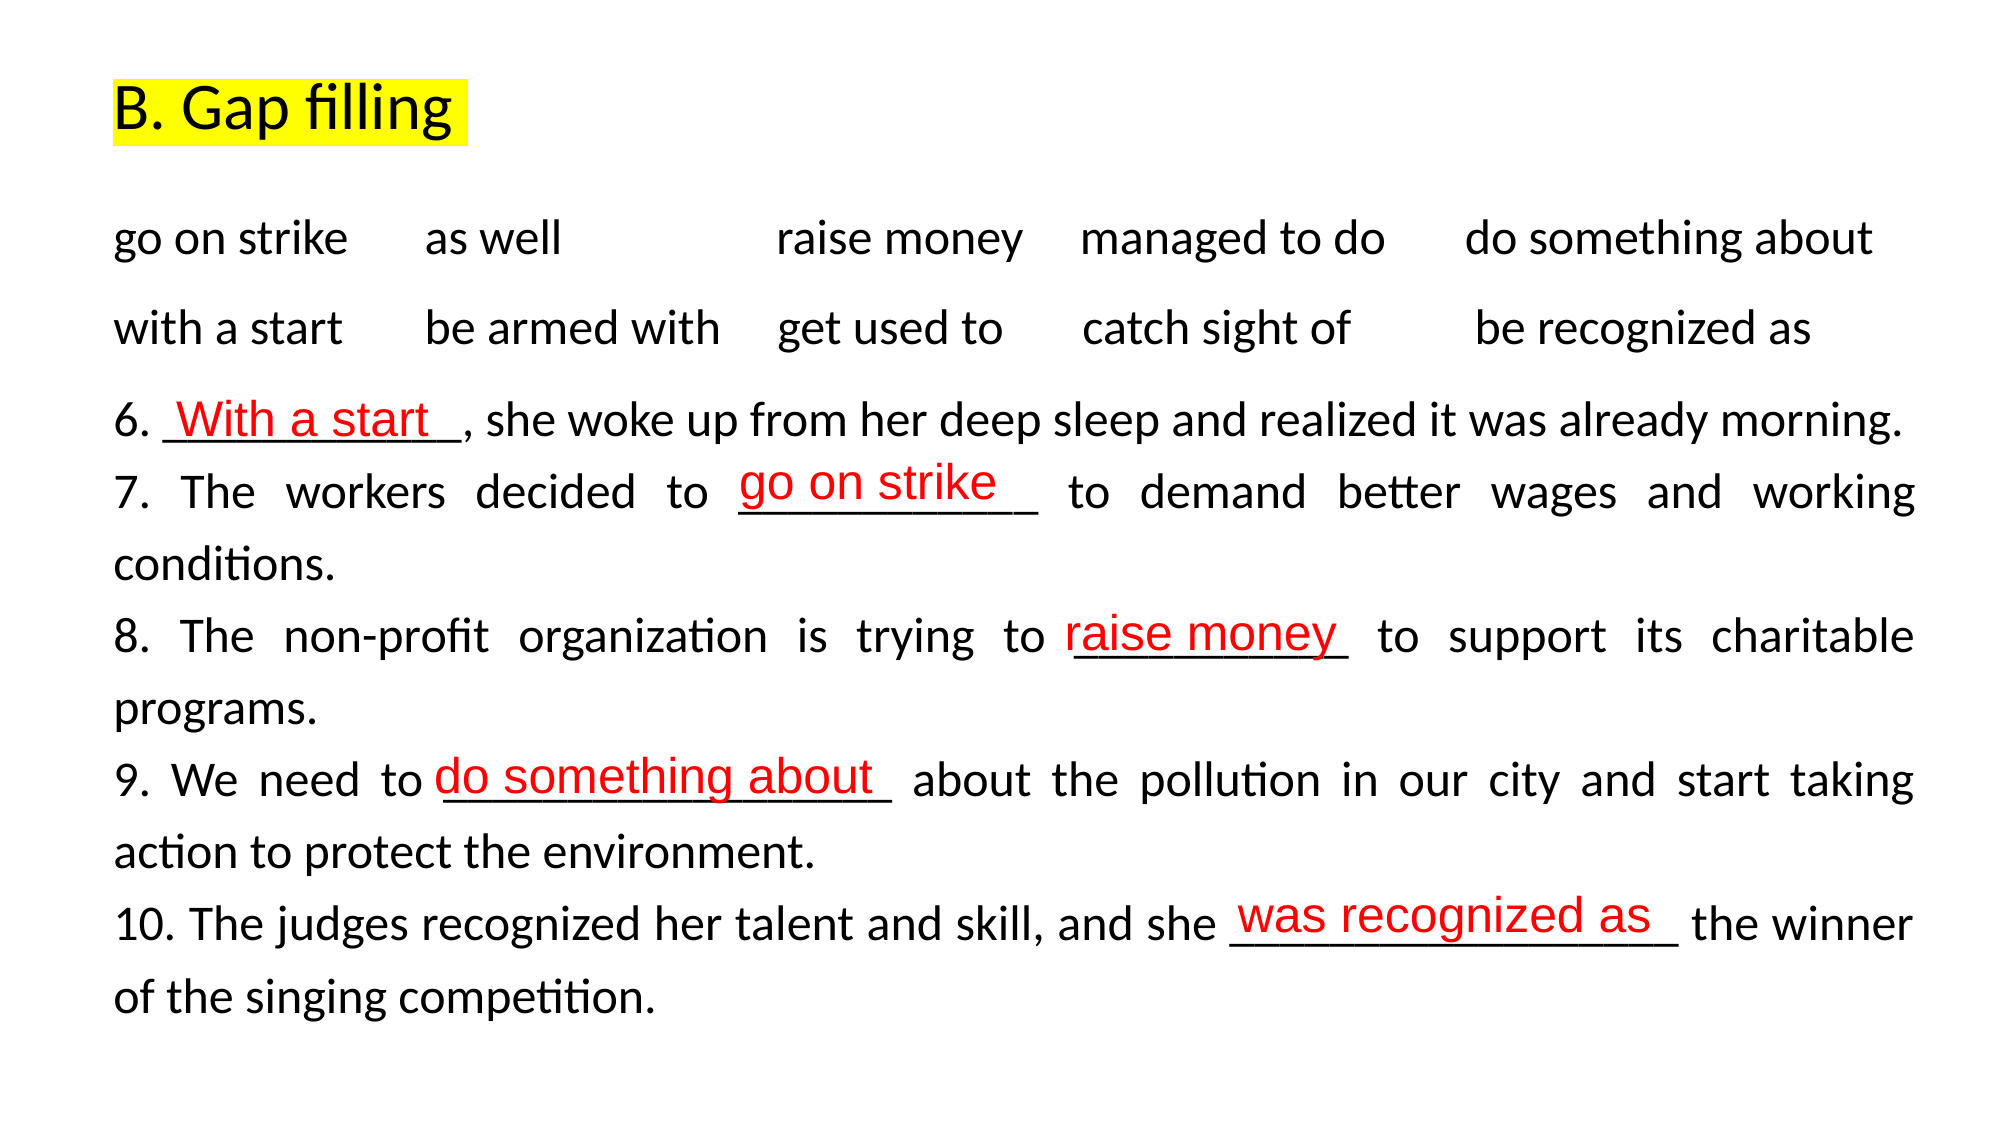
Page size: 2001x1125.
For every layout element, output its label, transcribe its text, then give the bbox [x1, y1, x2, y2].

text_box do something about [408, 736, 896, 811]
text_box was recognized as [1223, 874, 1702, 950]
text_box With a start [150, 379, 487, 454]
text_box raise money [1035, 593, 1372, 668]
text_box go on strike as well raise money managed to do do something about with a start be armed with get used to catch sight of be recognized as [98, 167, 1911, 366]
text_box B. Gap filling [98, 39, 589, 167]
text_box go on strike [699, 442, 1036, 517]
text_box 6. ____________, she woke up from her deep sleep and realized it was already morning. 7. The workers decided to ____________ to demand better wages and working conditions. 8. The non-profit organization is trying to ___________ to support its charitable programs. 9. We need to __________________ about the pollution in our city and start taking action to protect the environment. 10. The judges recognized her talent and skill, and she __________________ the winner of the singing competition. [98, 366, 1931, 1103]
